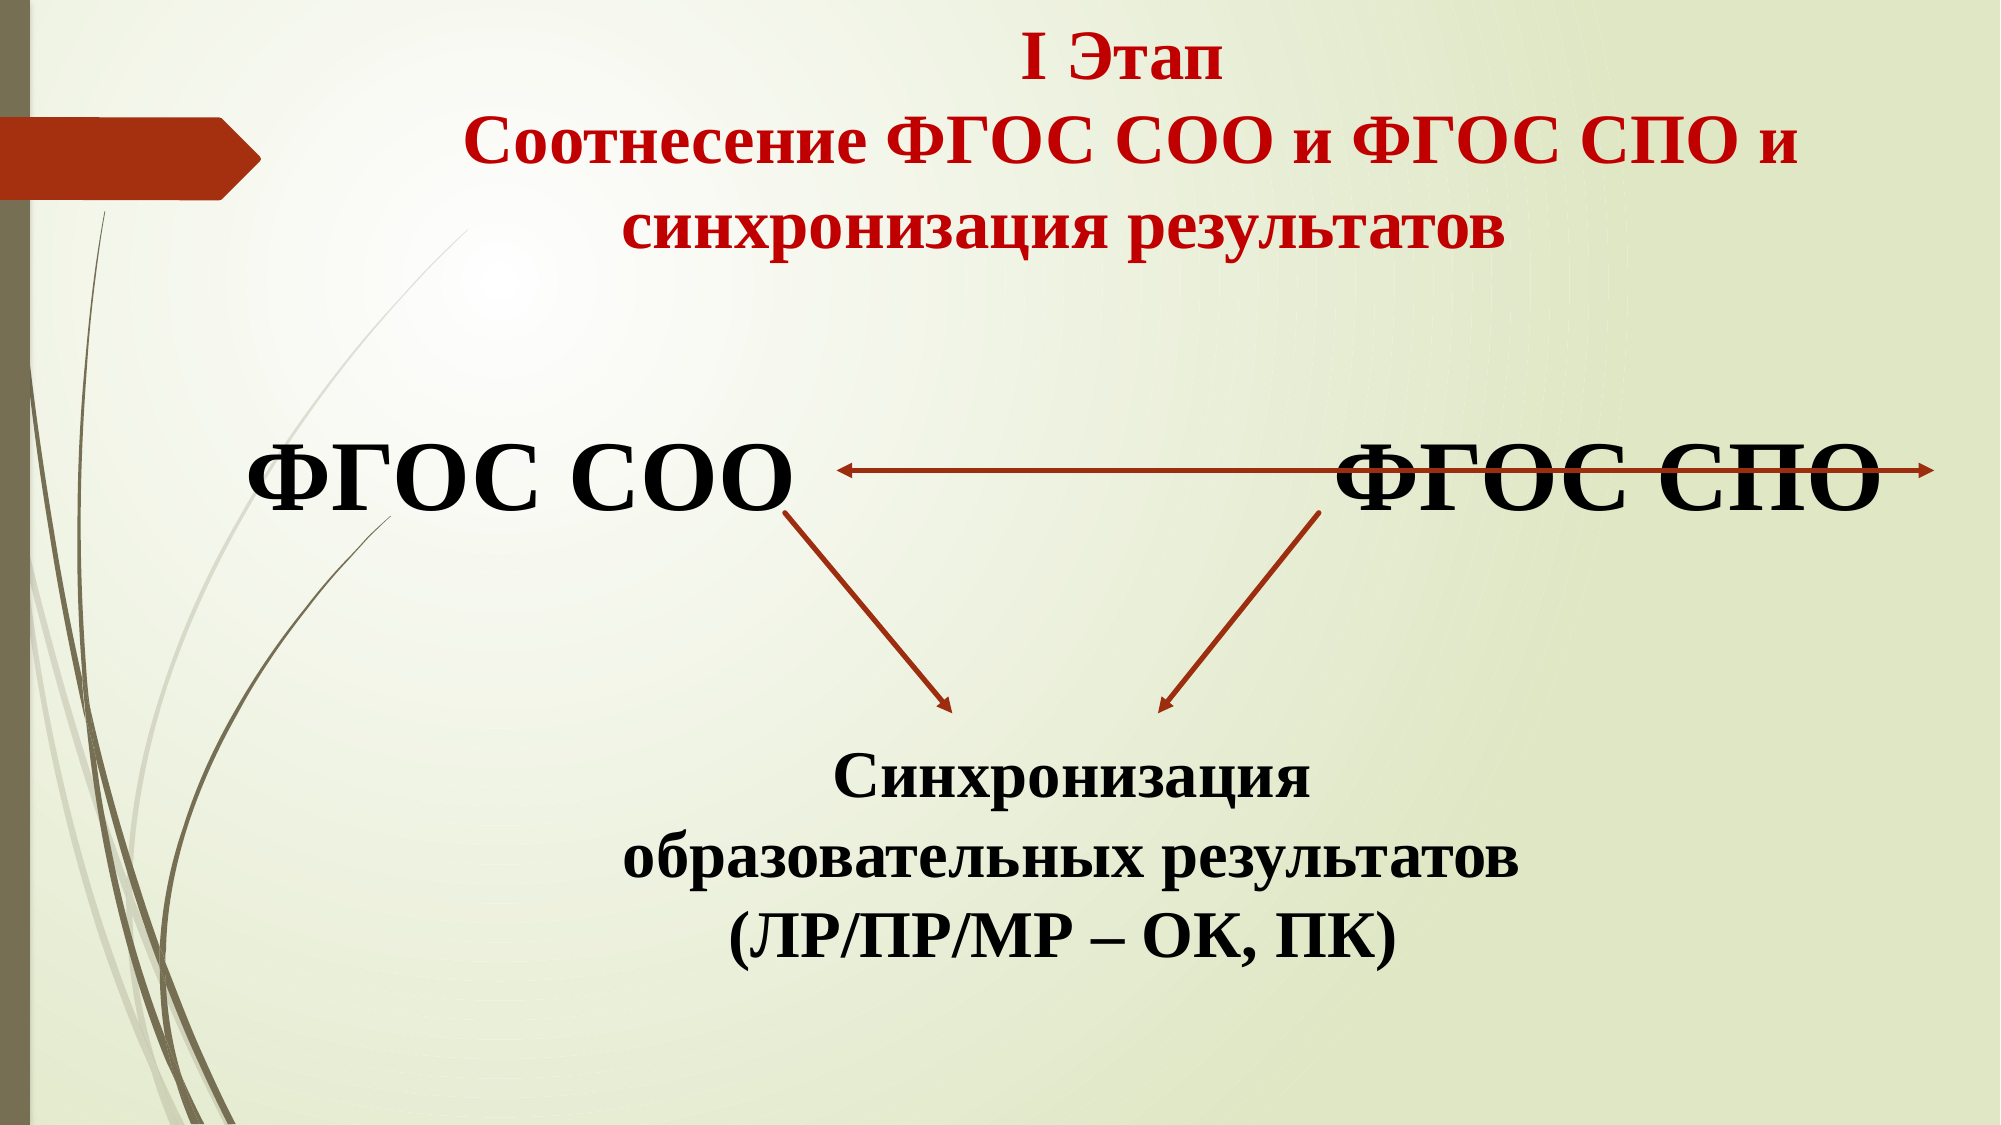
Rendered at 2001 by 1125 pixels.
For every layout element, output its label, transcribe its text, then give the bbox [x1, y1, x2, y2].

title I Этап Соотнесение ФГОС СОО и ФГОС СПО и синхронизация результатов [400, 0, 1863, 350]
text_box Синхронизация образовательных результатов (ЛР/ПР/МР – ОК, ПК) [598, 723, 1546, 979]
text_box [784, 512, 953, 714]
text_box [1157, 512, 1320, 714]
text_box ФГОС СПО [1318, 403, 1935, 470]
text_box ФГОС СОО [230, 403, 837, 538]
text_box ФГОС СПО [1318, 471, 1935, 538]
